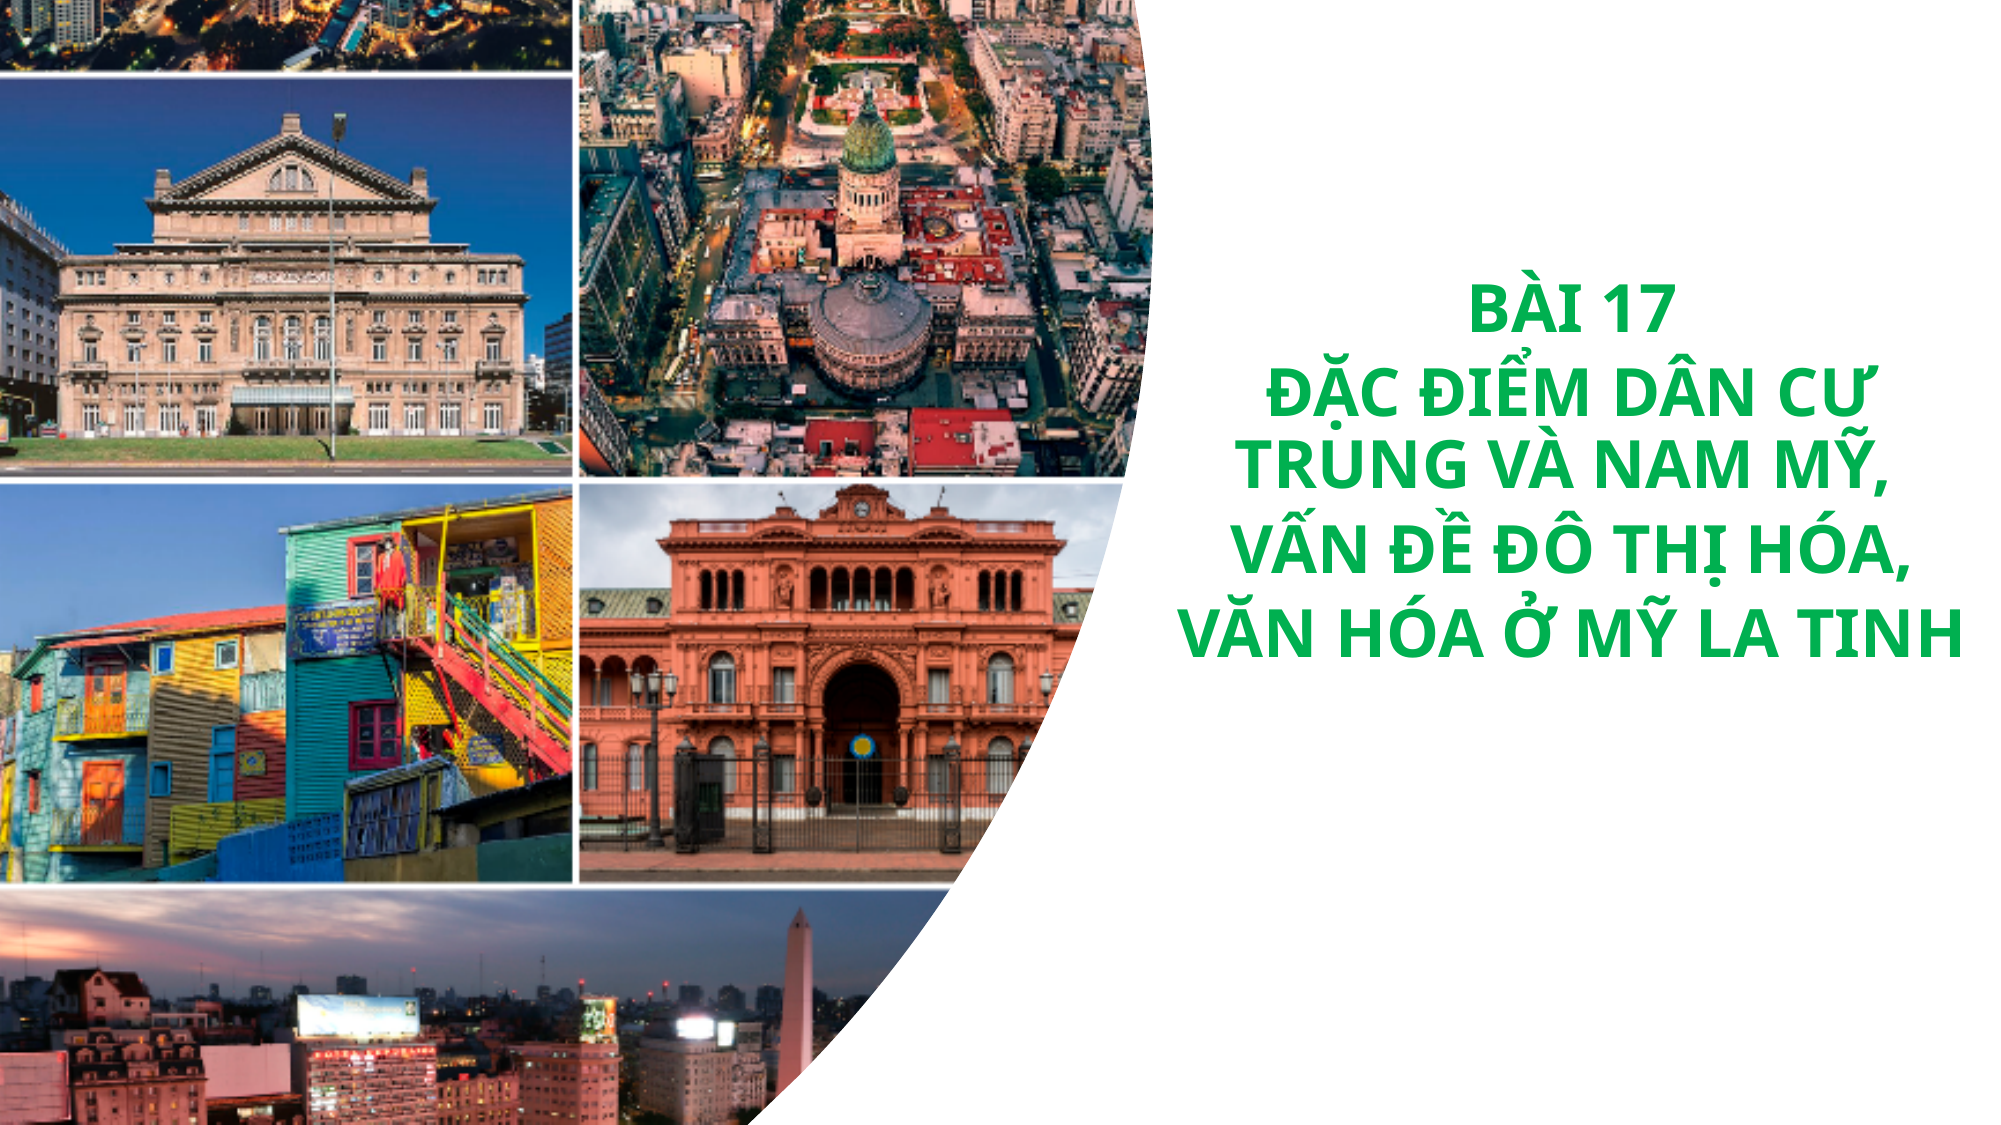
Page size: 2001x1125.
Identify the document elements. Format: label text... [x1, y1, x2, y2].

picture [0, 0, 1153, 1125]
text_box BÀI 17 ĐẶC ĐIỂM DÂN CƯ TRUNG VÀ NAM MỸ, VẤN ĐỀ ĐÔ THỊ HÓA, VĂN HÓA Ở MỸ LA TINH [1153, 205, 2000, 680]
